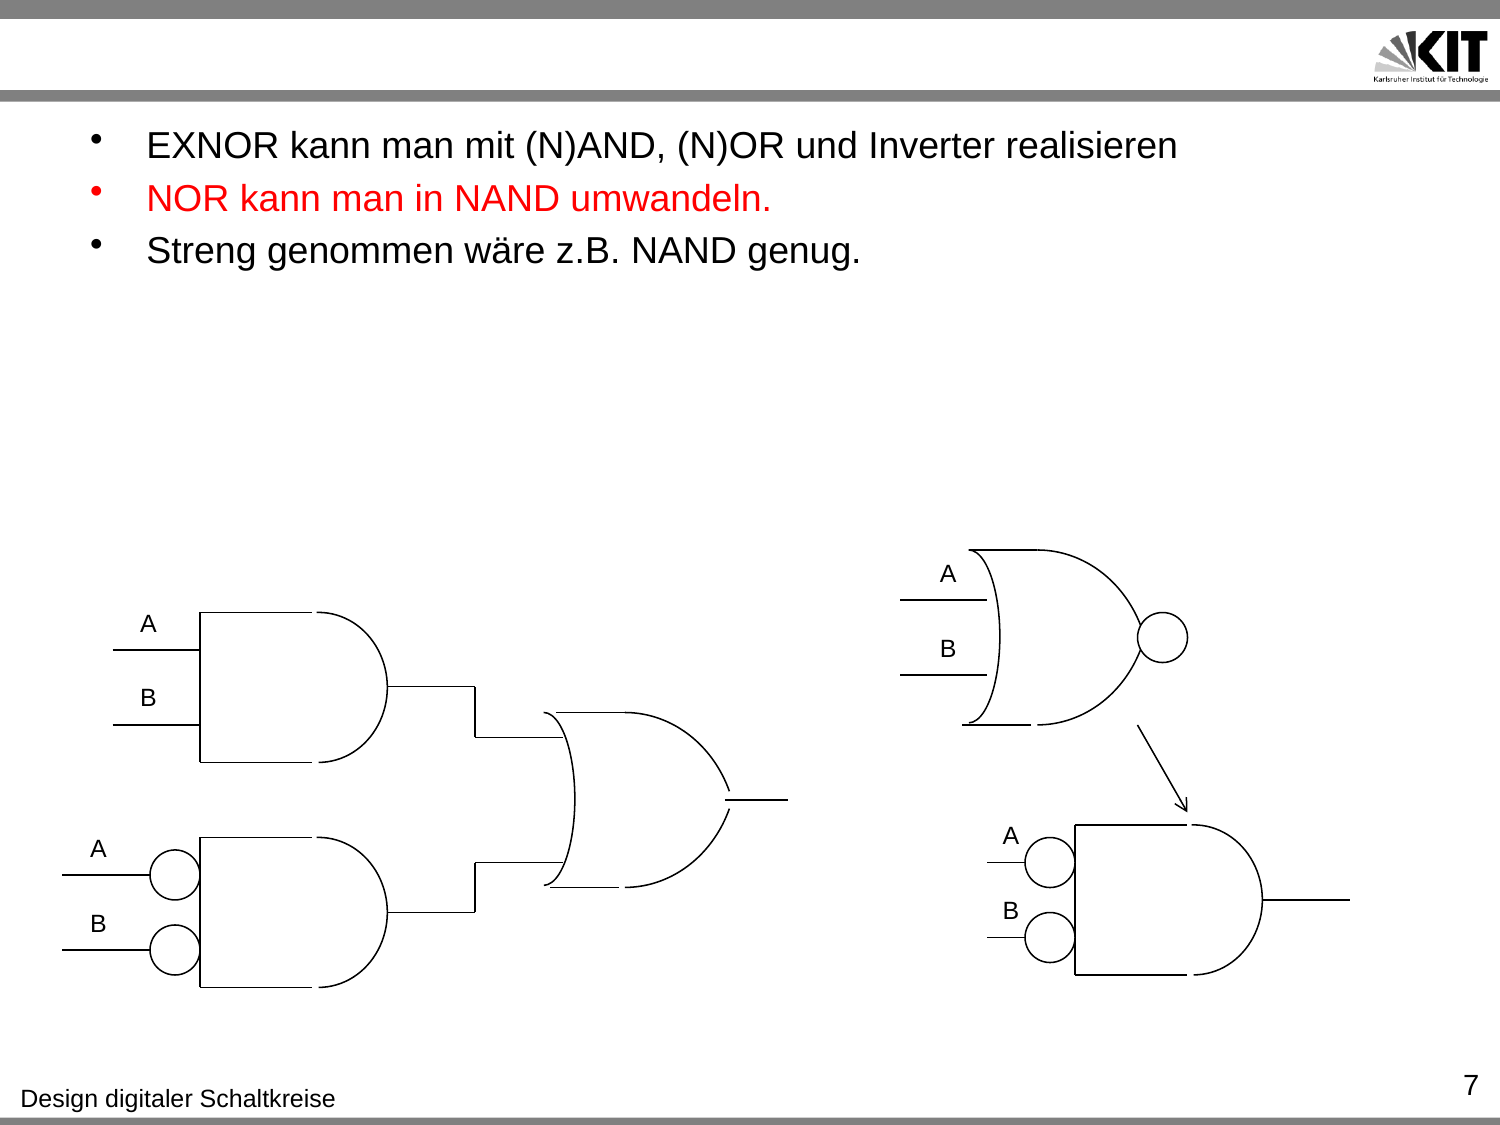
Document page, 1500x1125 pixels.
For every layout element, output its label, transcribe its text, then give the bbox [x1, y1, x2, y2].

text_box B [75, 900, 122, 945]
text_box [150, 849, 195, 900]
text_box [1137, 724, 1188, 813]
text_box A [75, 825, 122, 870]
text_box [152, 959, 195, 976]
text_box [1025, 837, 1070, 861]
text_box [1026, 946, 1070, 963]
text_box [1025, 912, 1070, 936]
text_box A [987, 812, 1035, 858]
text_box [1025, 863, 1074, 873]
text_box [899, 474, 1188, 801]
text_box [1191, 824, 1263, 975]
text_box [316, 837, 388, 988]
text_box B [987, 887, 1035, 933]
text_box [624, 762, 730, 888]
text_box [624, 712, 730, 800]
text_box B [125, 673, 172, 719]
picture [1374, 31, 1488, 83]
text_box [1025, 938, 1074, 948]
text_box [1026, 871, 1070, 888]
text_box A [125, 600, 172, 645]
slide_number 7 [1364, 1058, 1495, 1094]
list EXNOR kann man mit (N)AND, (N)OR und Inverter realisieren NOR kann man in NAND umwandeln. Streng genommen wäre z.B. NAND genug. [75, 113, 1425, 488]
text_box B [150, 951, 199, 960]
text_box [150, 924, 195, 949]
text_box [543, 712, 575, 886]
text_box [316, 612, 388, 763]
